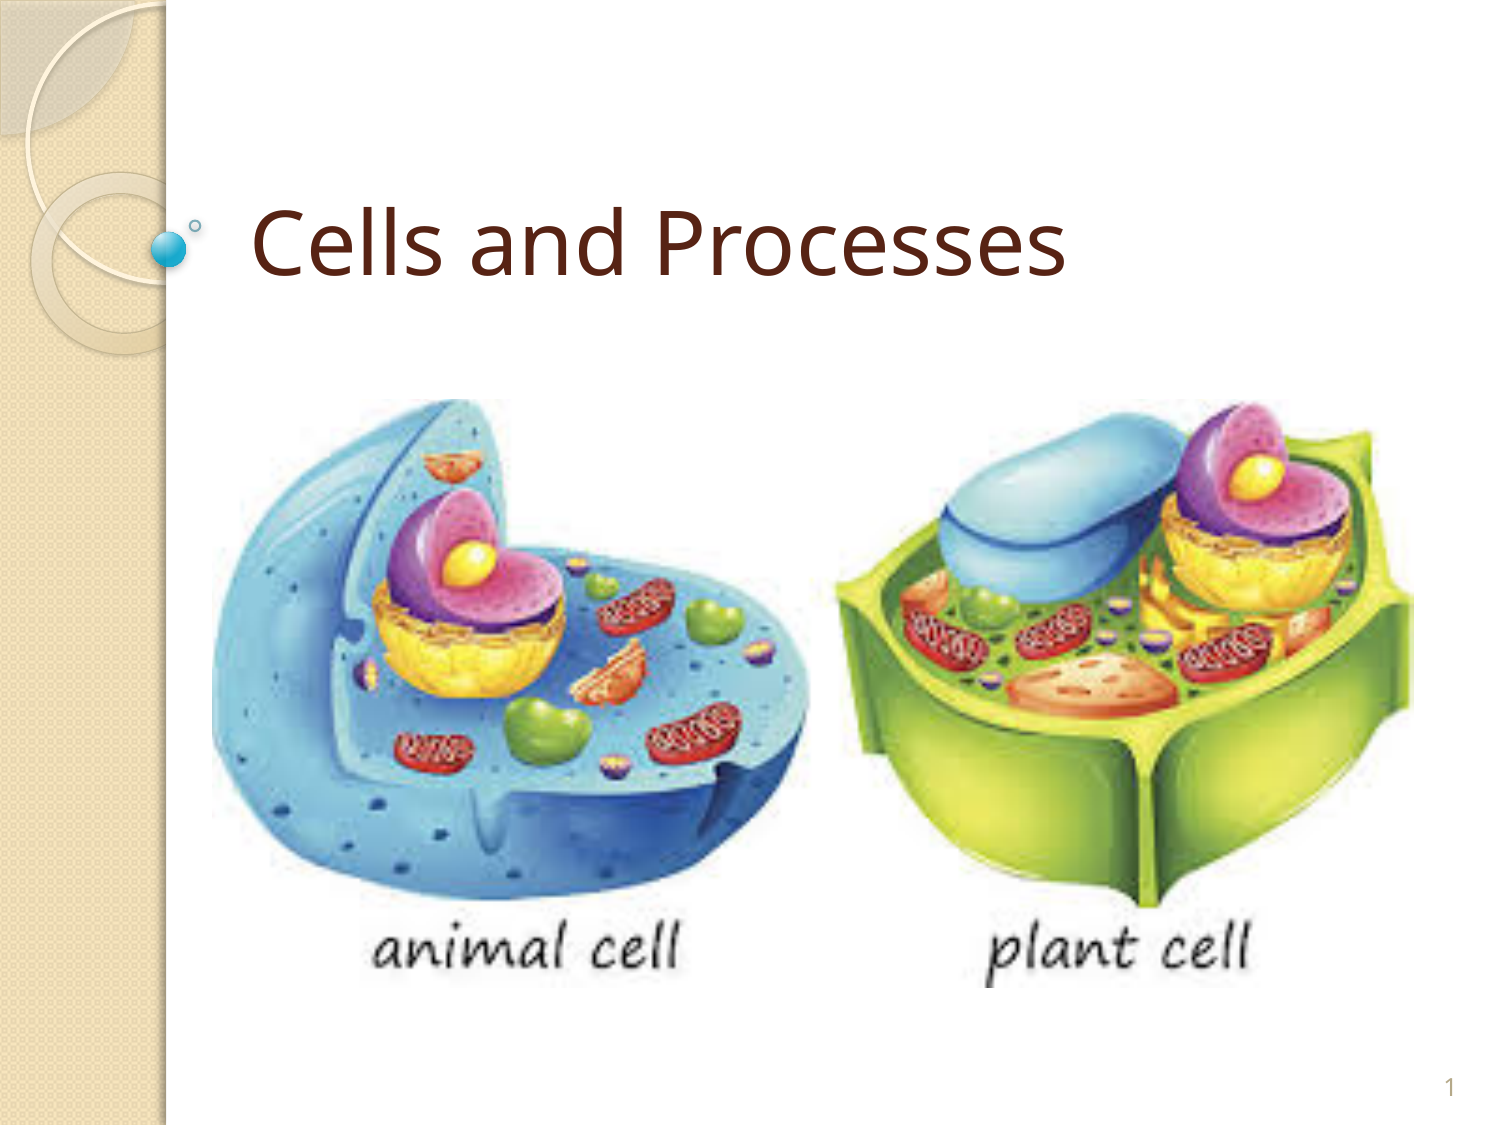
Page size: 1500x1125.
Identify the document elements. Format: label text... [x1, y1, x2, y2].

title Cells and Processes [234, 59, 1450, 301]
slide_number 1 [1413, 1034, 1488, 1113]
picture [212, 399, 1414, 988]
